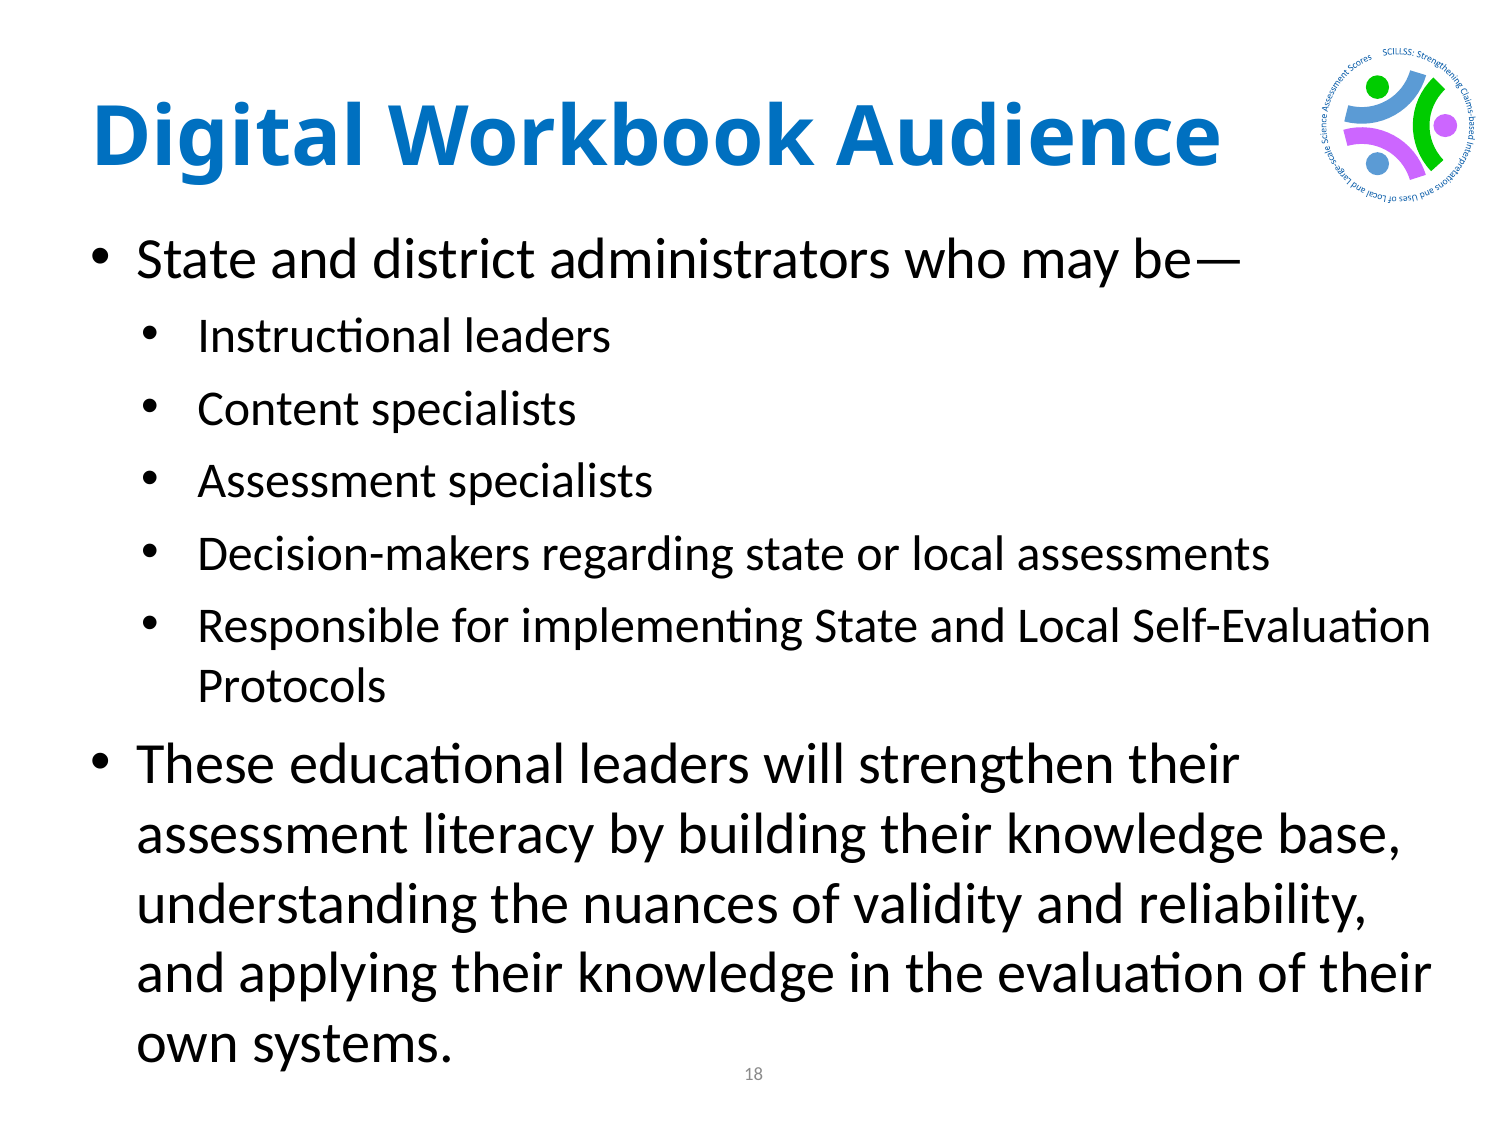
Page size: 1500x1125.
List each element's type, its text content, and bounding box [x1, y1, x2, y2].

title Digital Workbook Audience [75, 45, 1425, 212]
list State and district administrators who may be— Instructional leaders Content specialists Assessment specialists Decision-makers regarding state or local assessments Responsible for implementing State and Local Self-Evaluation Protocols These educational leaders will strengthen their assessment literacy by building their knowledge base, understanding the nuances of validity and reliability, and applying their knowledge in the evaluation of their own systems. [75, 212, 1455, 1111]
